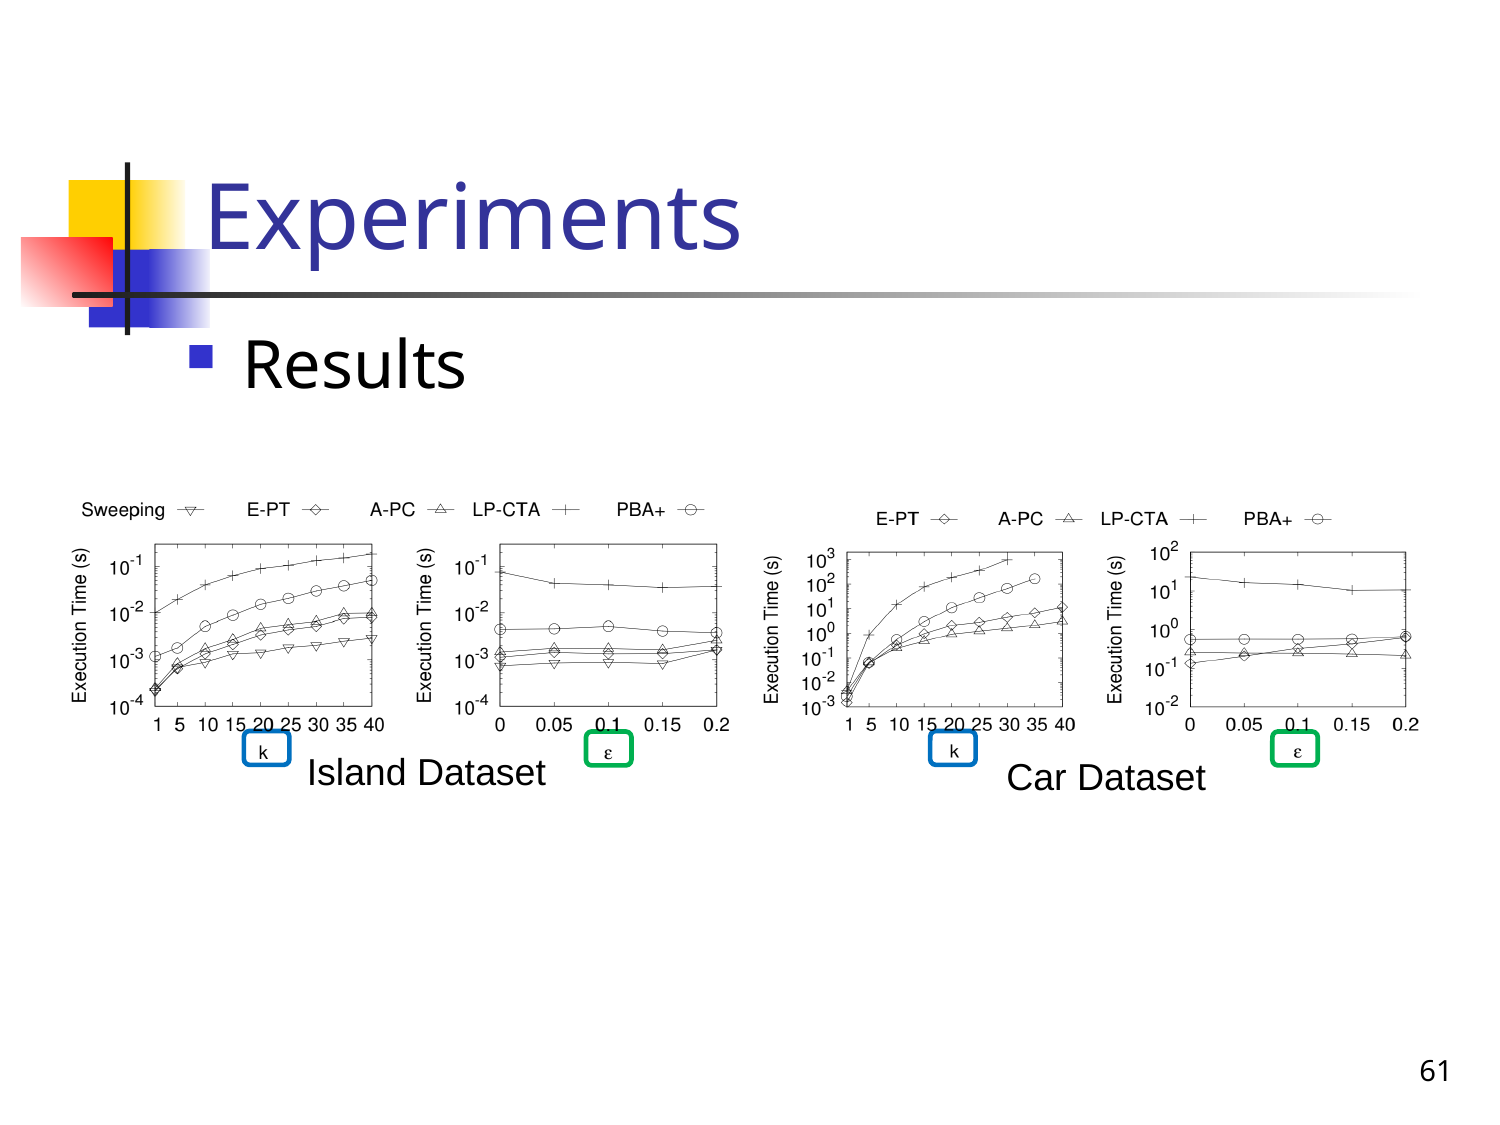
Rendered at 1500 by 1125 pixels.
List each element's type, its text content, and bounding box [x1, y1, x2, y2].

text_box Results [171, 314, 658, 451]
text_box Island Dataset [292, 774, 561, 801]
slide_number 61 [1155, 1024, 1468, 1100]
title Experiments [188, 35, 1468, 275]
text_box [753, 488, 1439, 807]
picture [61, 477, 750, 765]
